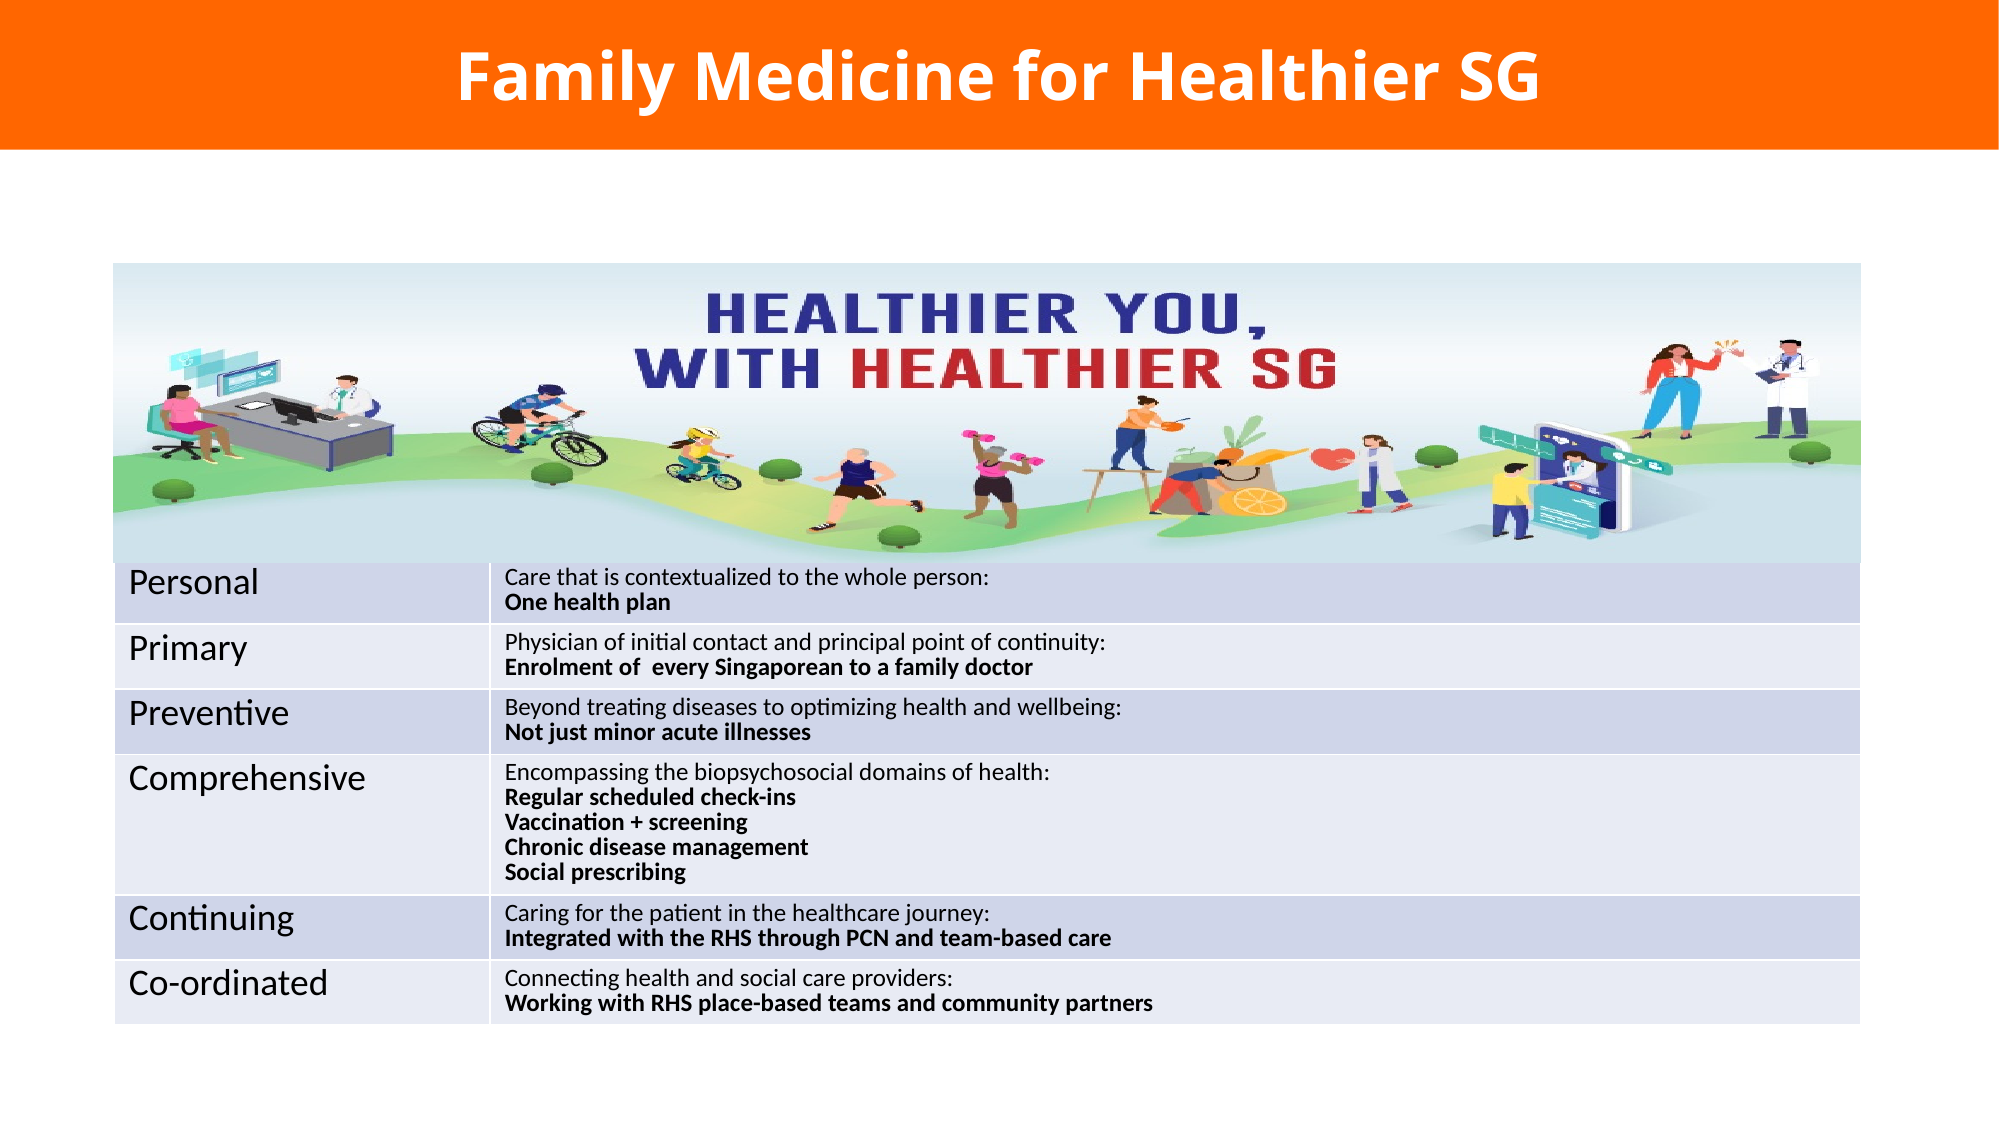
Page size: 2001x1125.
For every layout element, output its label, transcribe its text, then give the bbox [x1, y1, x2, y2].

table_cell Care that is contextualized to the whole person: One health plan [491, 563, 1860, 623]
table_cell Connecting health and social care providers: Working with RHS place-based teams and community partners [491, 961, 1860, 1024]
table_cell Caring for the patient in the healthcare journey: Integrated with the RHS through PCN and team-based care [491, 896, 1860, 959]
picture [113, 263, 1861, 563]
table_cell Encompassing the biopsychosocial domains of health: Regular scheduled check-ins Vaccination + screening Chronic disease management Social prescribing [491, 755, 1860, 894]
table_cell Preventive [115, 690, 489, 754]
table_cell Personal [115, 563, 489, 623]
table_cell Continuing [115, 896, 489, 959]
table_cell Physician of initial contact and principal point of continuity: Enrolment of every Singaporean to a family doctor [491, 625, 1860, 688]
table_cell Beyond treating diseases to optimizing health and wellbeing: Not just minor acute illnesses [491, 690, 1860, 754]
table_cell Primary [115, 625, 489, 688]
table_cell Comprehensive [115, 755, 489, 894]
text_box Family Medicine for Healthier SG [0, 0, 1999, 150]
table_cell Co-ordinated [115, 961, 489, 1024]
